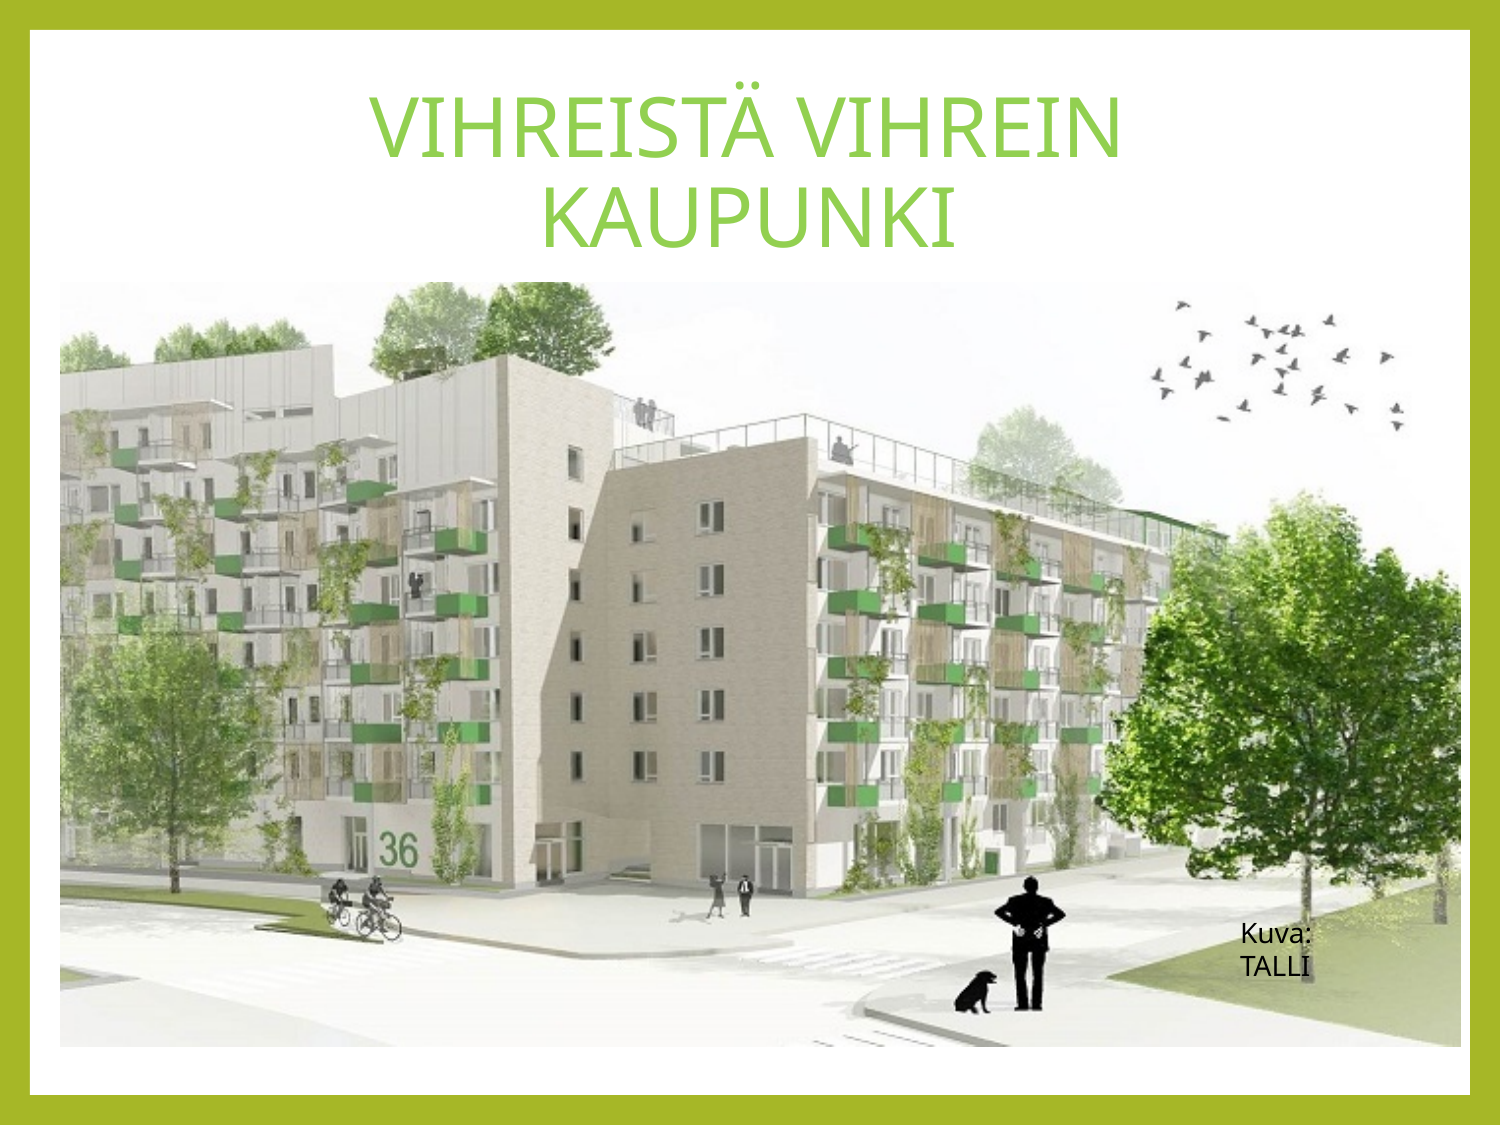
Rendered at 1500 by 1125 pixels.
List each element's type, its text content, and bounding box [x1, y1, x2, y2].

title VIHREISTÄ VIHREIN KAUPUNKI [140, 89, 1356, 262]
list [59, 281, 1461, 1047]
